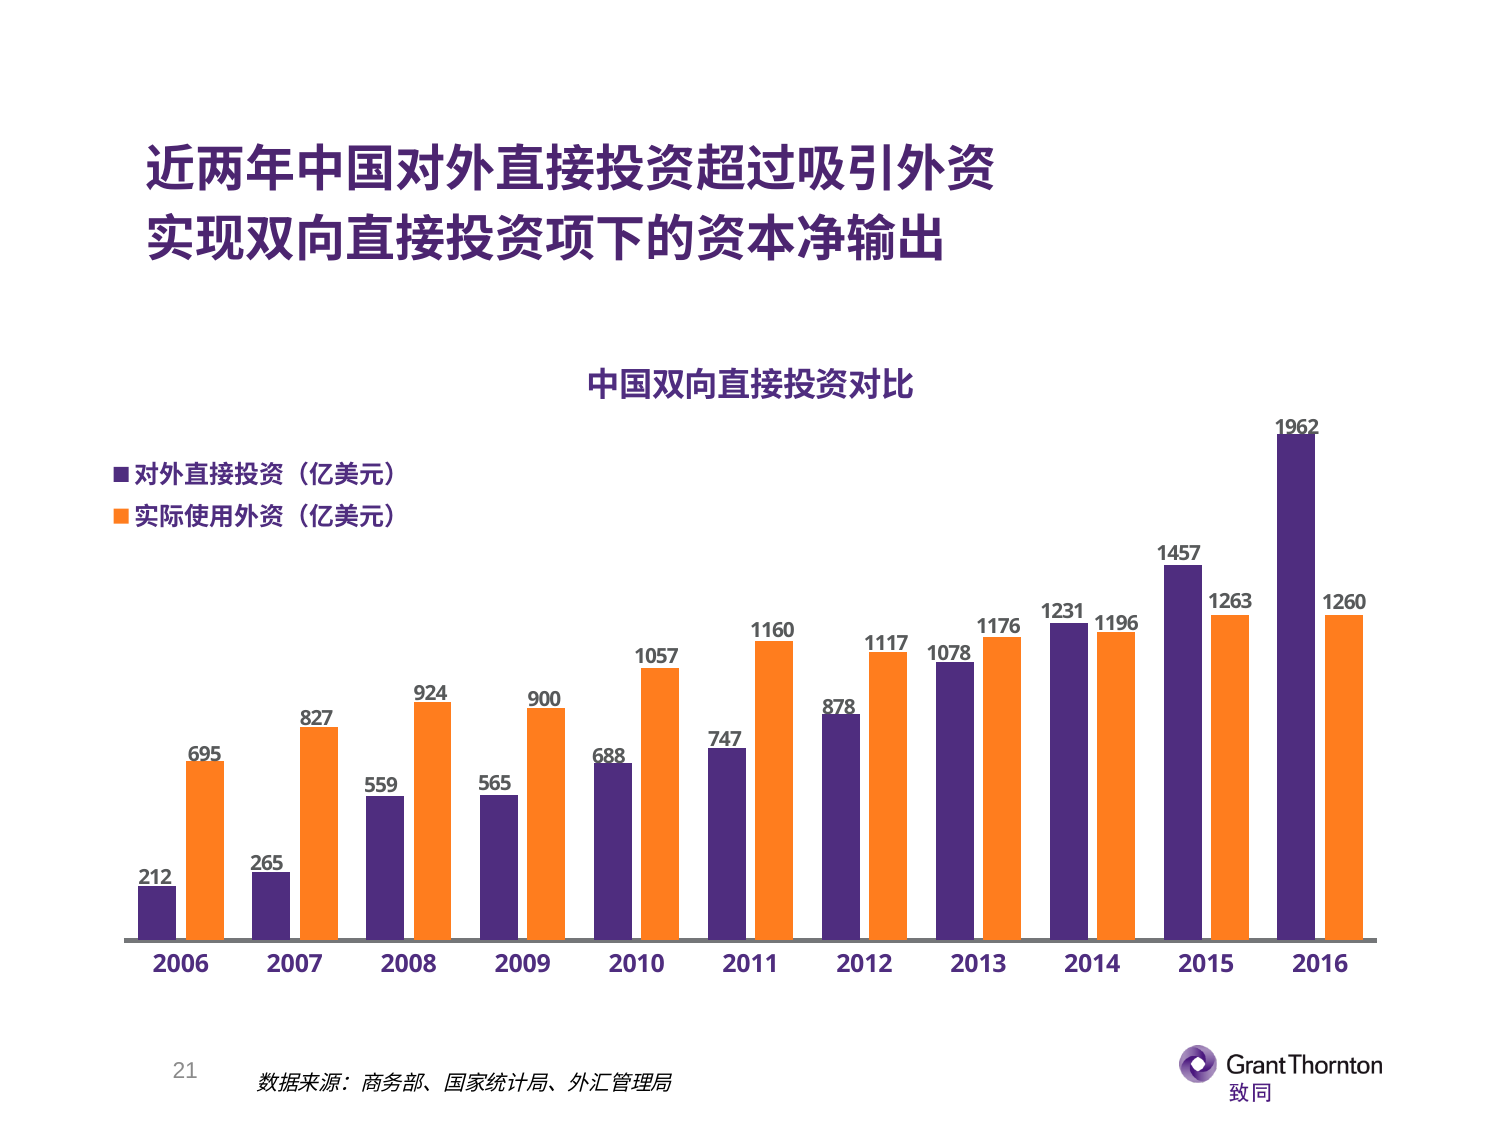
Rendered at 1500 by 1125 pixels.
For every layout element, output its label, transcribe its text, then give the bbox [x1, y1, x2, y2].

slide_number 20 [128, 1039, 212, 1099]
text_box 数据来源：商务部、国家统计局、外汇管理局 [241, 1062, 823, 1103]
chart [100, 326, 1401, 1013]
list 近两年中国对外直接投资超过吸引外资 实现双向直接投资项下的资本净输出 [132, 130, 1421, 223]
picture [1179, 1045, 1382, 1102]
